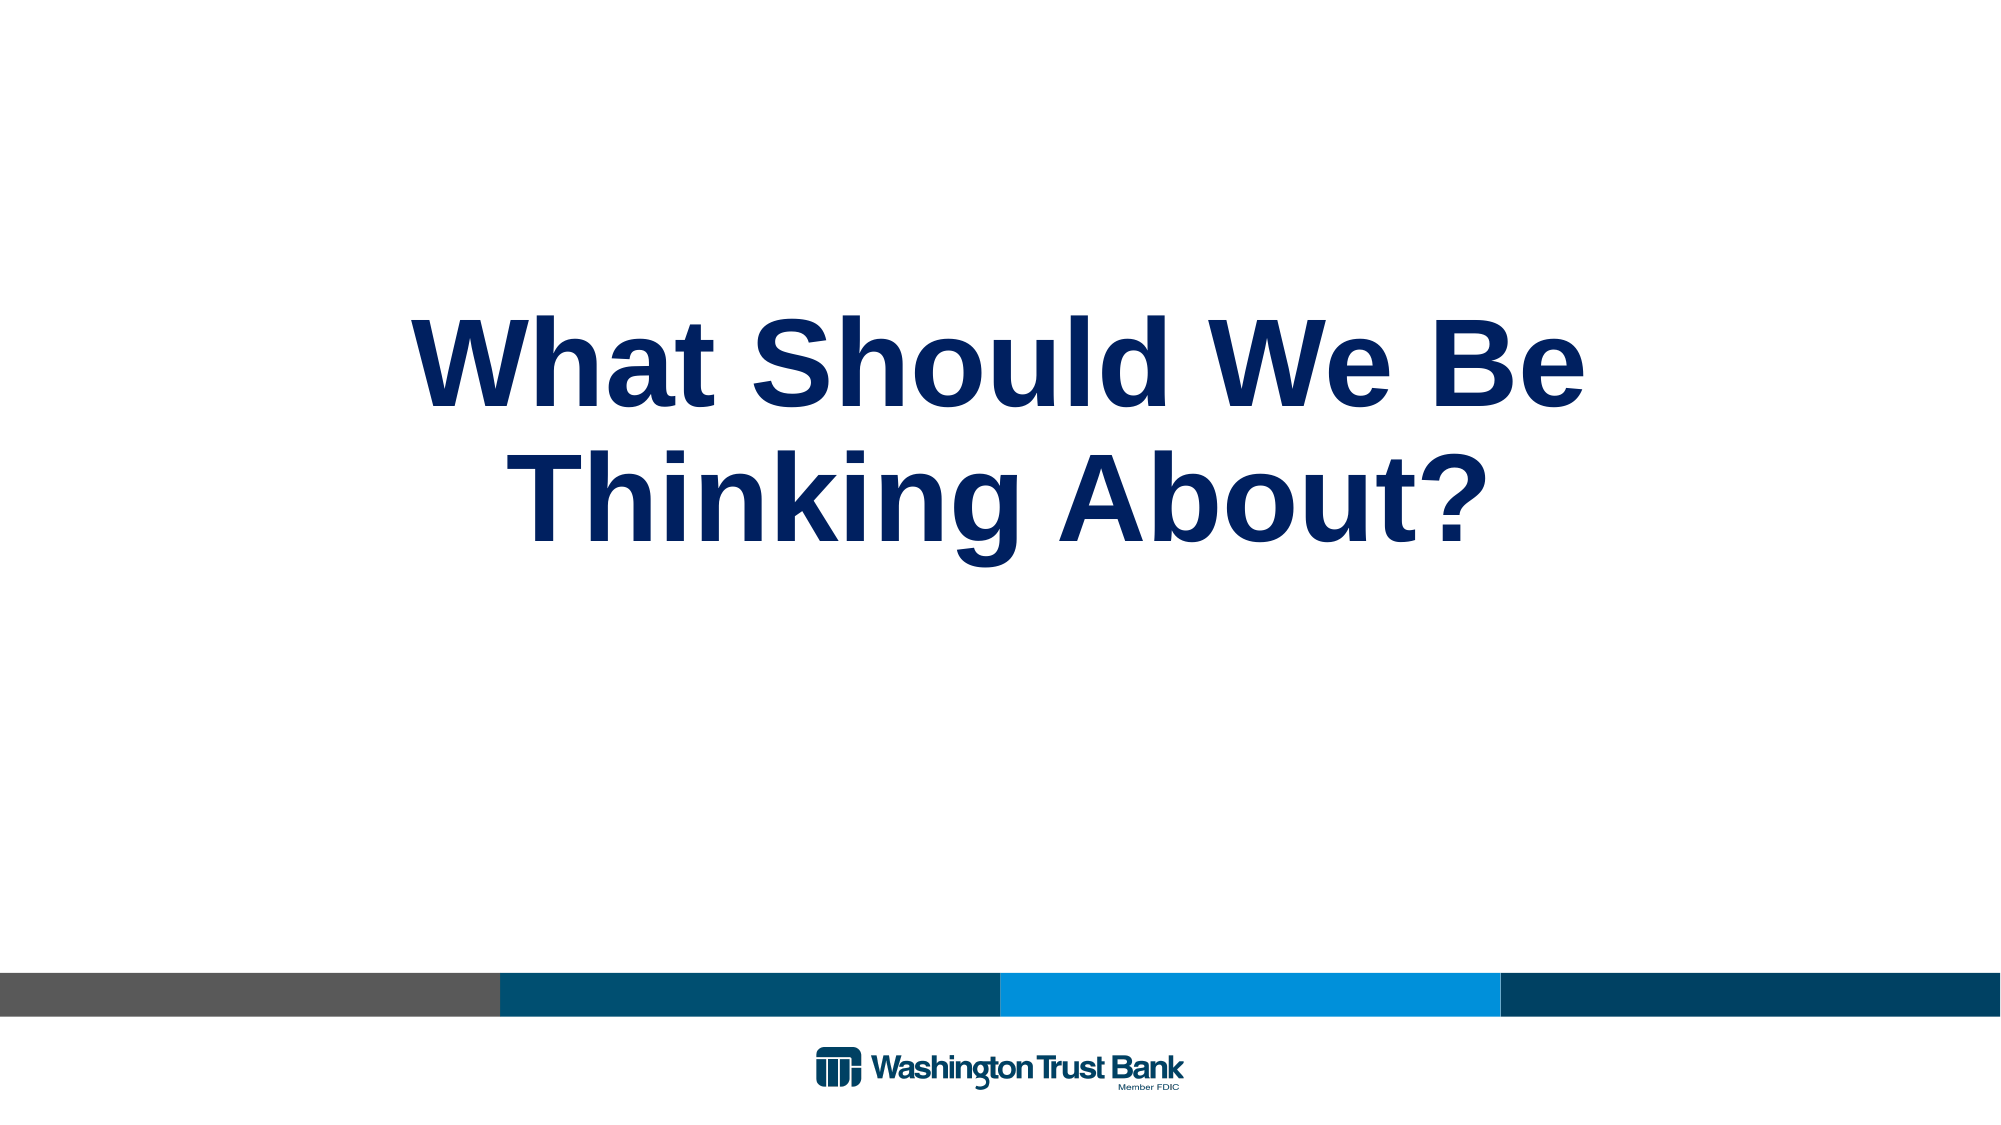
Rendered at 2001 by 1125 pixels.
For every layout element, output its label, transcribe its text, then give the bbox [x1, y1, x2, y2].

title What Should We Be Thinking About? [249, 184, 1750, 576]
